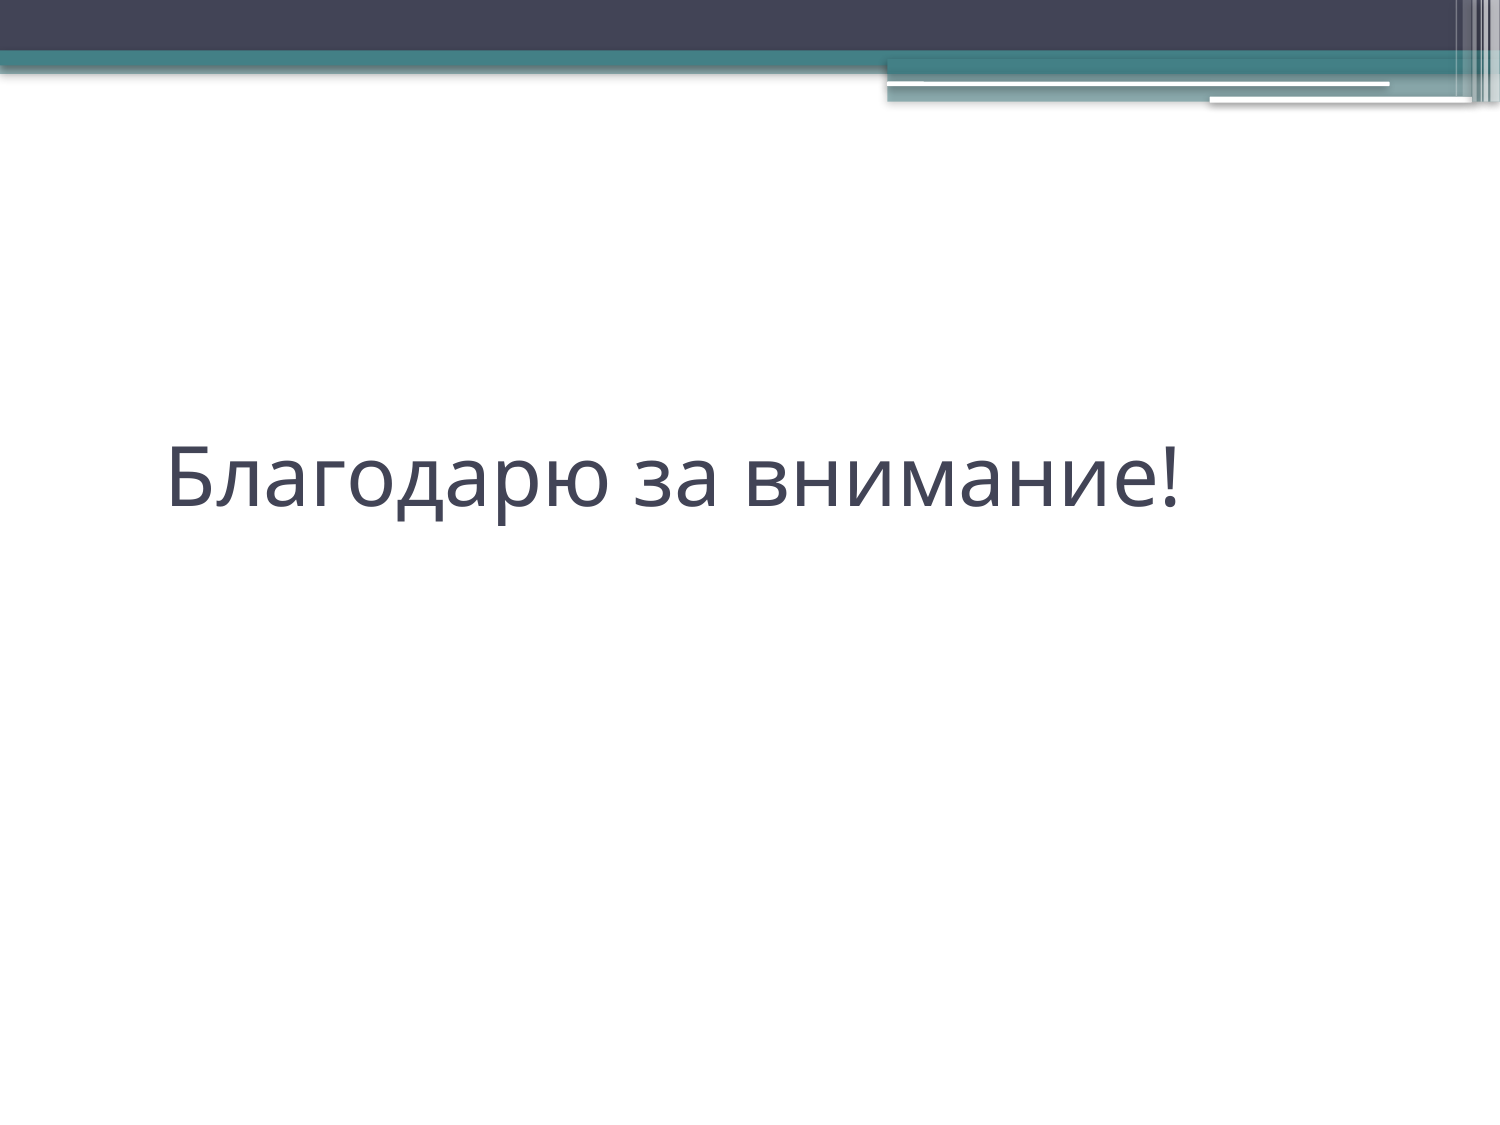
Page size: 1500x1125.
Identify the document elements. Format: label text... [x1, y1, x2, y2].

title Благодарю за внимание! [150, 385, 1500, 561]
